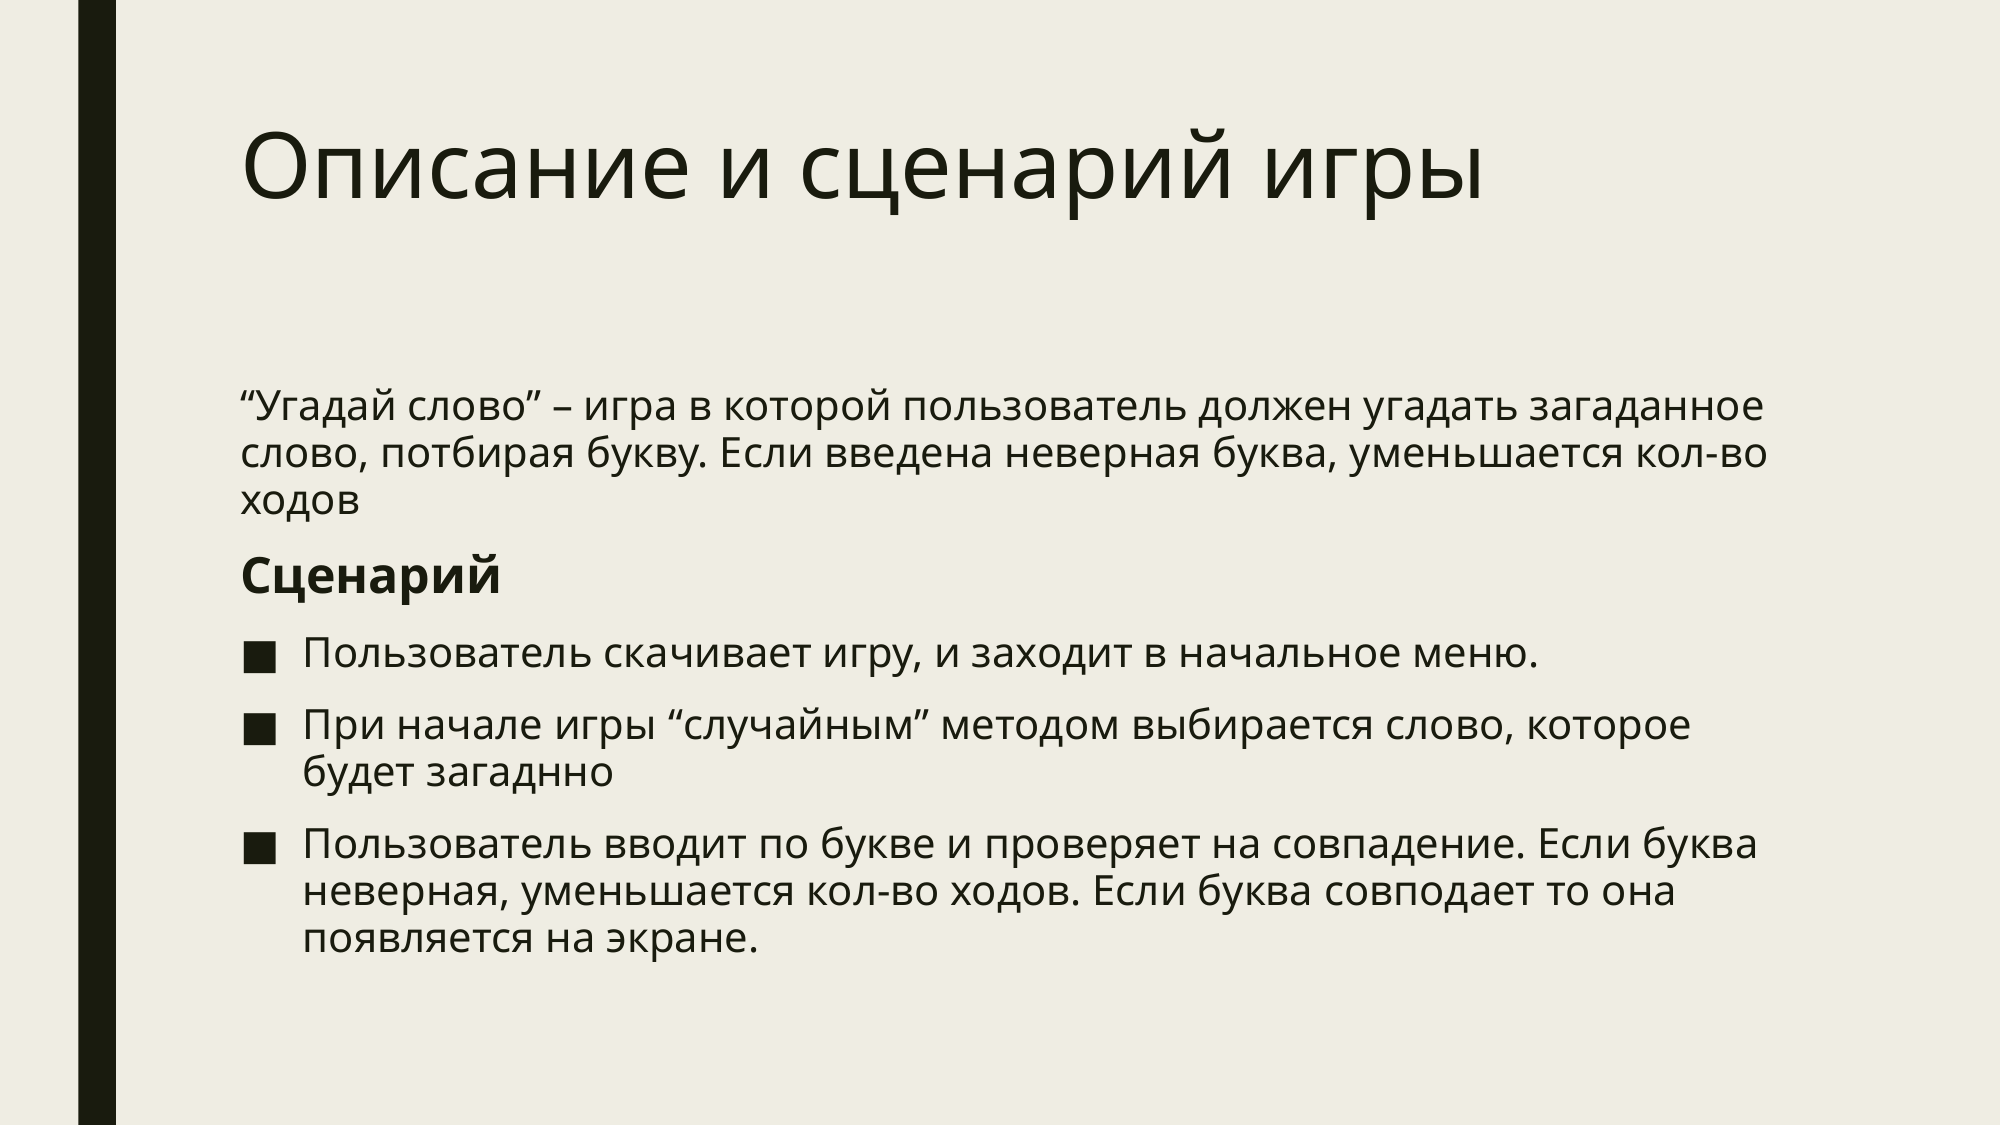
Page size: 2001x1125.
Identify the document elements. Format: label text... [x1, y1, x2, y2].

title Описание и сценарий игры [225, 112, 1800, 357]
list “Угадай слово” – игра в которой пользователь должен угадать загаданное слово, потбирая букву. Если введена неверная буква, уменьшается кол-во ходов Сценарий Пользователь скачивает игру, и заходит в начальное меню. При начале игры “случайным” методом выбирается слово, которое будет загаднно Пользователь вводит по букве и проверяет на совпадение. Если буква неверная, уменьшается кол-во ходов. Если буква совподает то она появляется на экране. [225, 375, 1800, 963]
